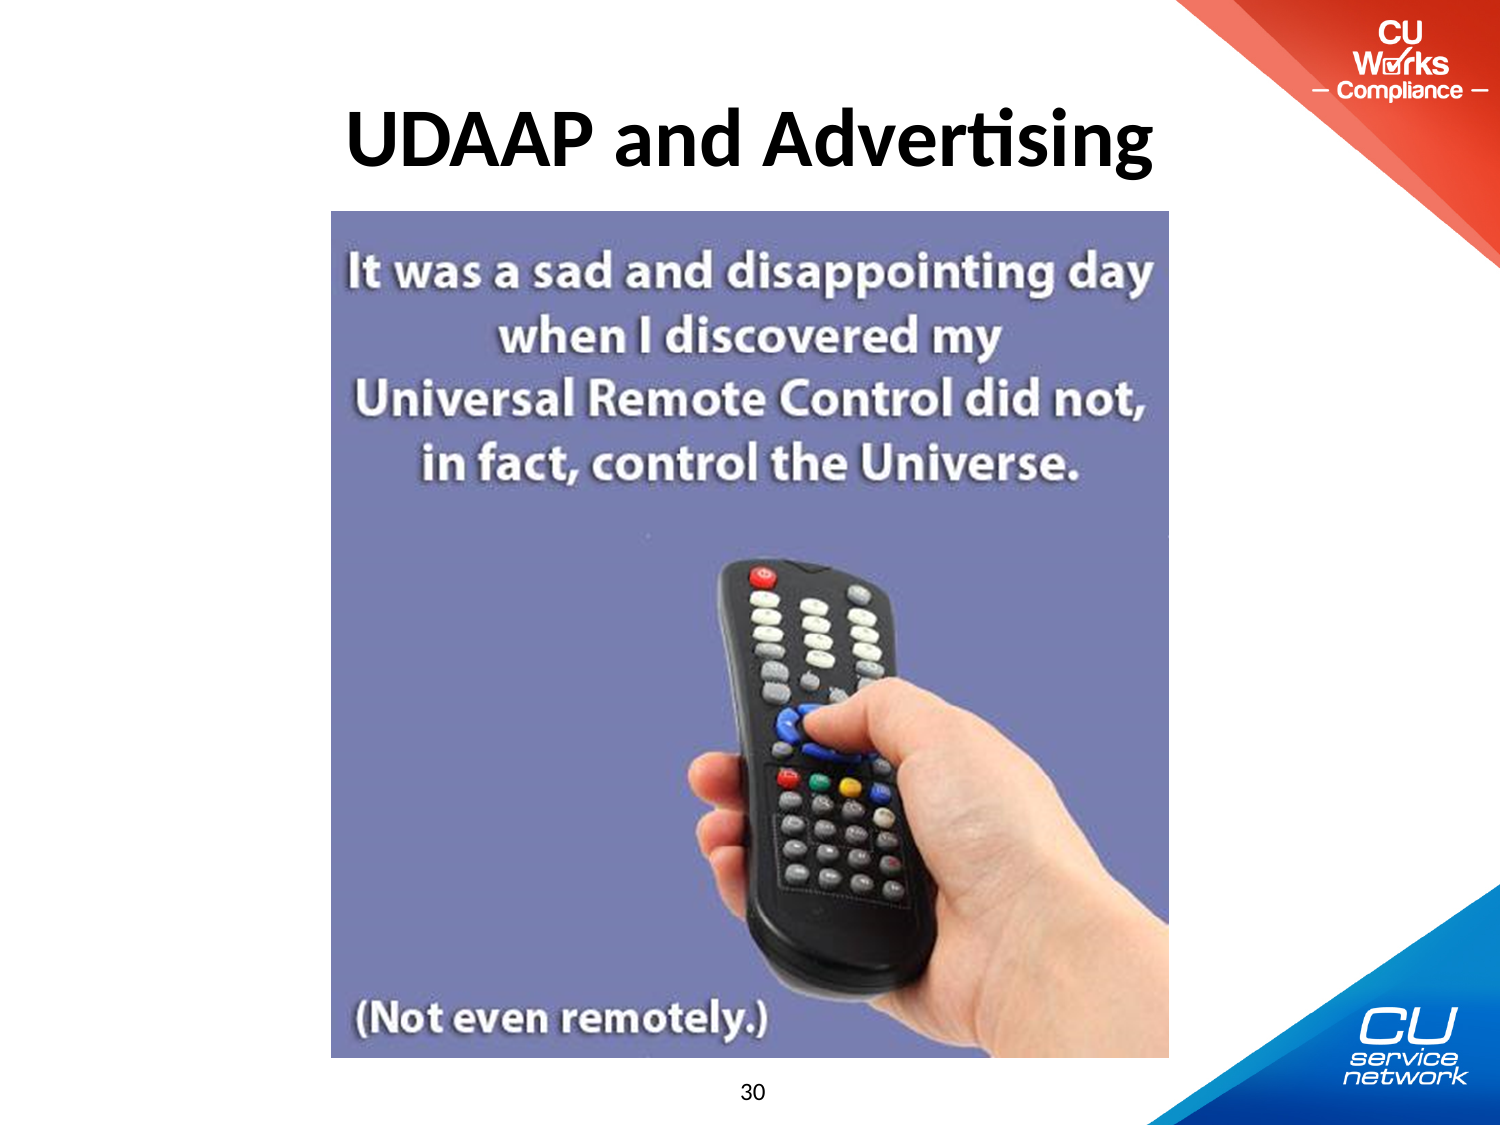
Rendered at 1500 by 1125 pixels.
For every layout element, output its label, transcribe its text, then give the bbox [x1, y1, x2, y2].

picture [1177, 893, 1500, 1125]
title UDAAP and Advertising [75, 39, 1425, 227]
picture [0, 0, 1500, 1125]
slide_number 30 [577, 1066, 928, 1120]
